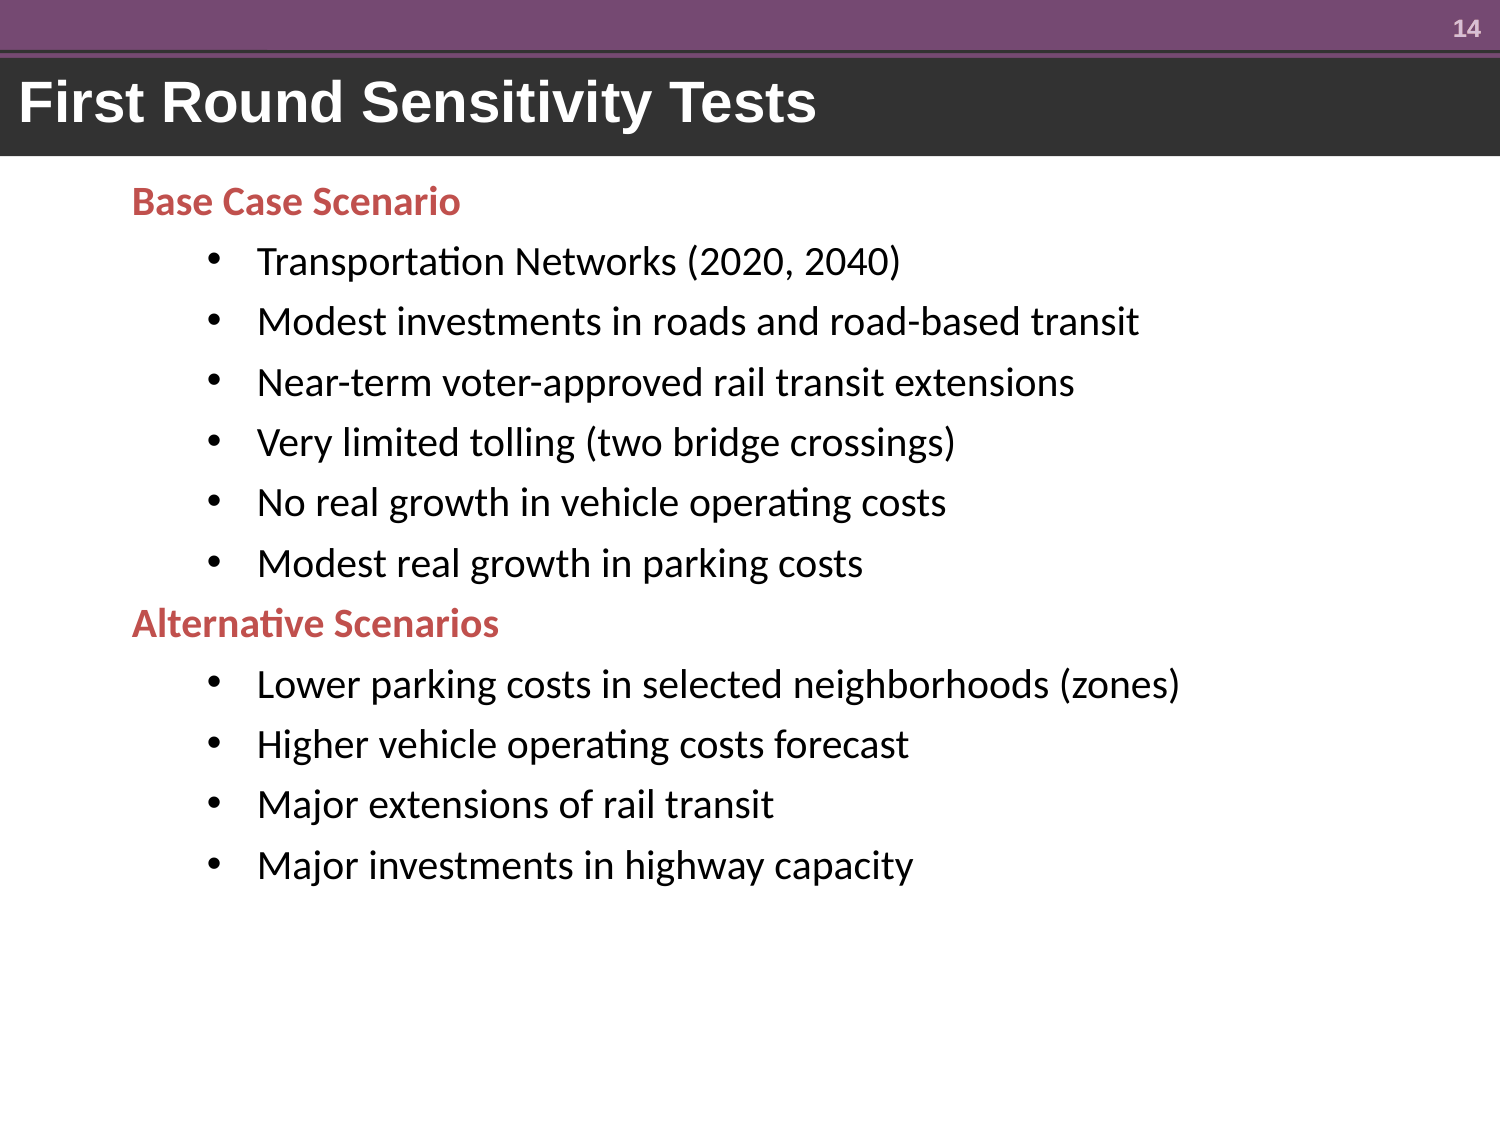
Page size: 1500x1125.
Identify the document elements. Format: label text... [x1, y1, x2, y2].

text_box 14 [1381, 12, 1482, 52]
text_box First Round Sensitivity Tests [18, 71, 1475, 135]
text_box Base Case Scenario Transportation Networks (2020, 2040) Modest investments in roads and road-based transit Near-term voter-approved rail transit extensions Very limited tolling (two bridge crossings) No real growth in vehicle operating costs Modest real growth in parking costs Alternative Scenarios Lower parking costs in selected neighborhoods (zones) Higher vehicle operating costs forecast Major extensions of rail transit Major investments in highway capacity [117, 165, 1283, 896]
